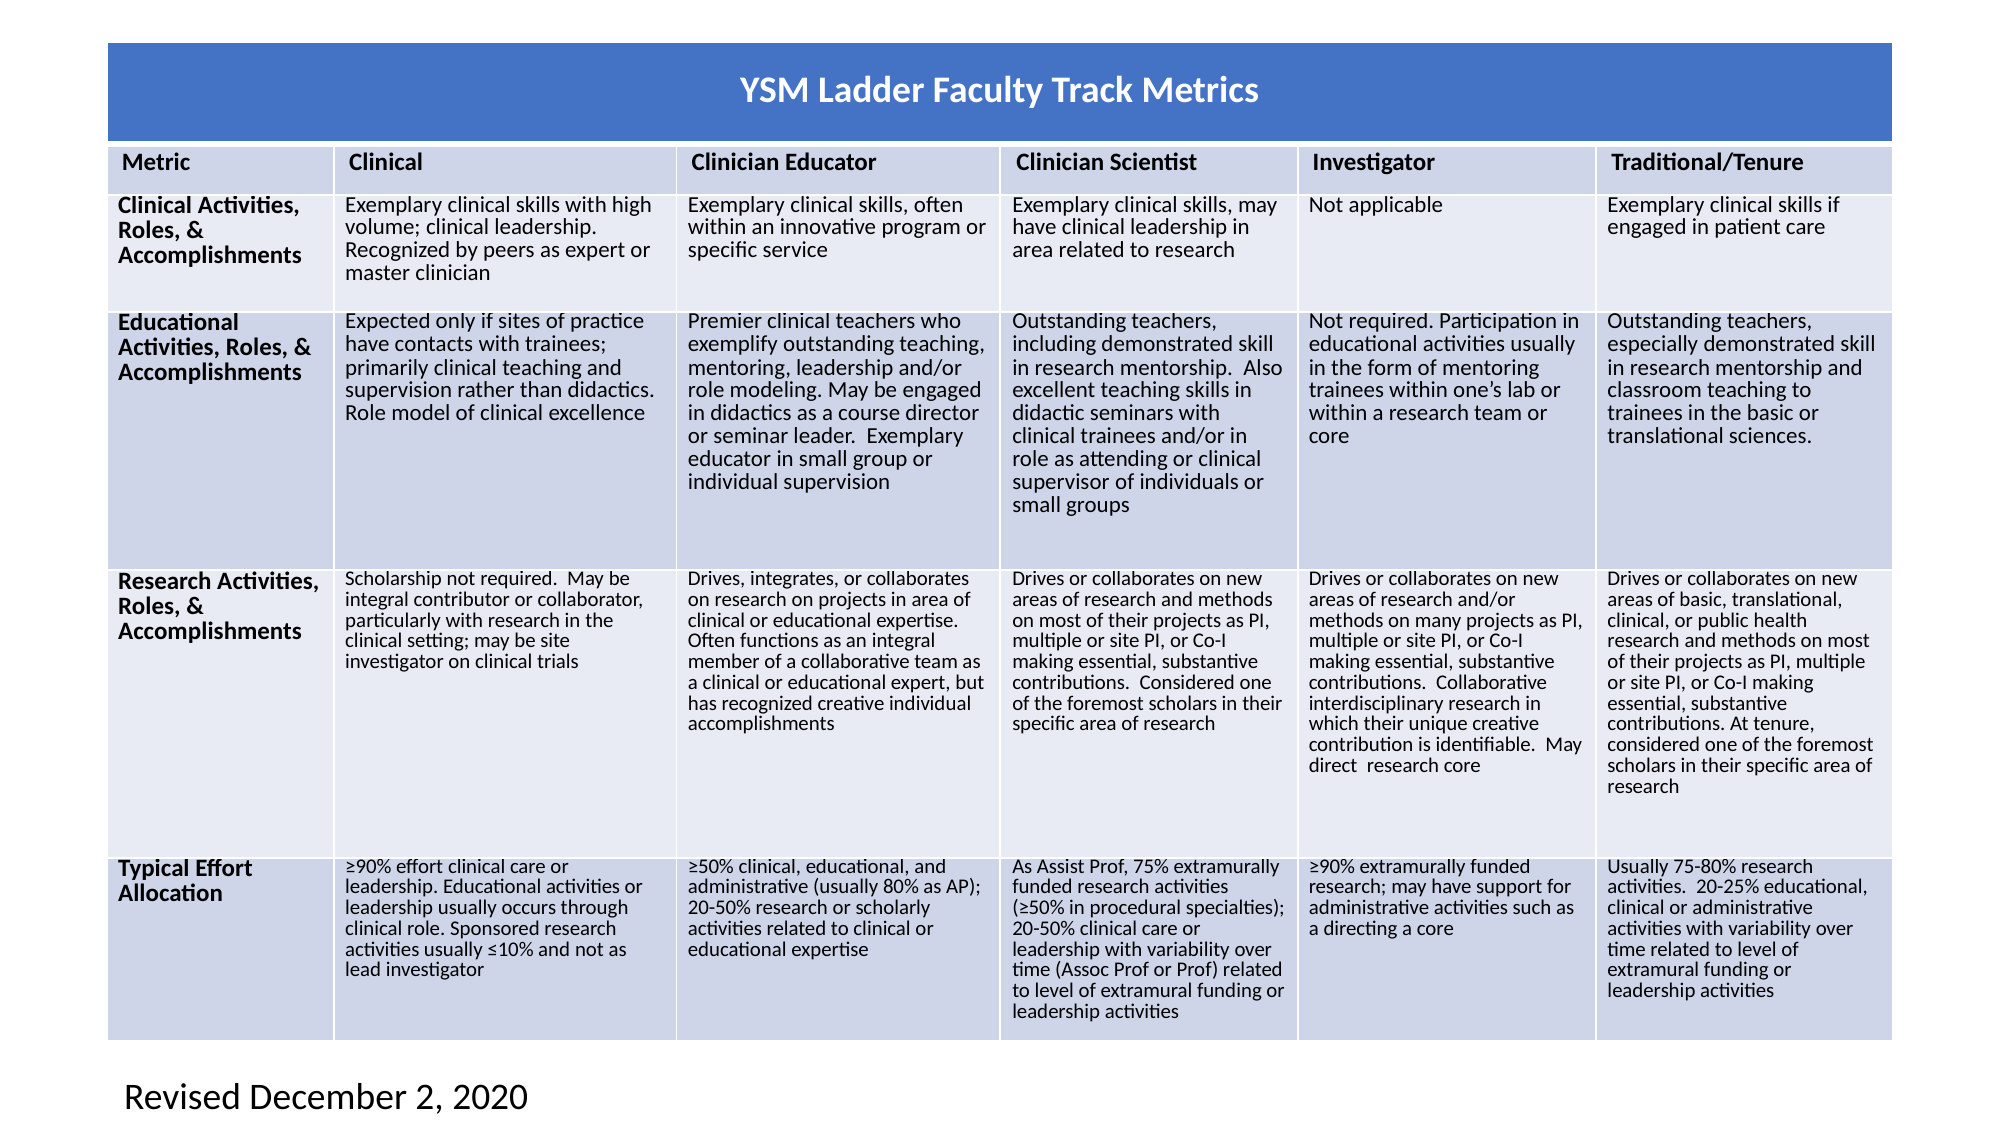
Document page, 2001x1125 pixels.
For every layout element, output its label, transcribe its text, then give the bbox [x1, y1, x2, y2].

table_cell ≥50% clinical, educational, and administrative (usually 80% as AP); 20-50% research or scholarly activities related to clinical or educational expertise [677, 859, 999, 1040]
table_cell Outstanding teachers, especially demonstrated skill in research mentorship and classroom teaching to trainees in the basic or translational sciences. [1597, 313, 1892, 569]
table_cell Not applicable [1299, 196, 1595, 311]
table_header YSM Ladder Faculty Track Metrics [108, 43, 1892, 141]
table_cell Traditional/Tenure [1597, 147, 1892, 194]
table_cell Outstanding teachers, including demonstrated skill in research mentorship. Also excellent teaching skills in didactic seminars with clinical trainees and/or in role as attending or clinical supervisor of individuals or small groups [1001, 313, 1297, 569]
table_cell As Assist Prof, 75% extramurally funded research activities (≥50% in procedural specialties); 20-50% clinical care or leadership with variability over time (Assoc Prof or Prof) related to level of extramural funding or leadership activities [1001, 859, 1297, 1040]
table_cell Investigator [1299, 147, 1595, 194]
table_cell Drives or collaborates on new areas of basic, translational, clinical, or public health research and methods on most of their projects as PI, multiple or site PI, or Co-I making essential, substantive contributions. At tenure, considered one of the foremost scholars in their specific area of research [1597, 571, 1892, 857]
table_cell Drives or collaborates on new areas of research and/or methods on many projects as PI, multiple or site PI, or Co-I making essential, substantive contributions. Collaborative interdisciplinary research in which their unique creative contribution is identifiable. May direct research core [1299, 571, 1595, 857]
table_cell Exemplary clinical skills, often within an innovative program or specific service [677, 196, 999, 311]
table_cell Usually 75-80% research activities. 20-25% educational, clinical or administrative activities with variability over time related to level of extramural funding or leadership activities [1597, 859, 1892, 1040]
table_cell Metric [108, 147, 333, 194]
table_cell Exemplary clinical skills with high volume; clinical leadership. Recognized by peers as expert or master clinician [335, 196, 676, 311]
table_cell Exemplary clinical skills, may have clinical leadership in area related to research [1001, 196, 1297, 311]
table_cell Educational Activities, Roles, & Accomplishments [108, 313, 333, 569]
table_cell ≥90% extramurally funded research; may have support for administrative activities such as a directing a core [1299, 859, 1595, 1040]
table_cell Drives or collaborates on new areas of research and methods on most of their projects as PI, multiple or site PI, or Co-I making essential, substantive contributions. Considered one of the foremost scholars in their specific area of research [1001, 571, 1297, 857]
table_cell Research Activities, Roles, & Accomplishments [108, 571, 333, 857]
table_cell Not required. Participation in educational activities usually in the form of mentoring trainees within one’s lab or within a research team or core [1299, 313, 1595, 569]
table_cell Clinician Scientist [1001, 147, 1297, 194]
table_cell Clinical Activities, Roles, & Accomplishments [108, 196, 333, 311]
table_cell ≥90% effort clinical care or leadership. Educational activities or leadership usually occurs through clinical role. Sponsored research activities usually ≤10% and not as lead investigator [335, 859, 676, 1040]
table_cell Drives, integrates, or collaborates on research on projects in area of clinical or educational expertise. Often functions as an integral member of a collaborative team as a clinical or educational expert, but has recognized creative individual accomplishments [677, 571, 999, 857]
table_cell Typical Effort Allocation [108, 859, 333, 1040]
table_cell Premier clinical teachers who exemplify outstanding teaching, mentoring, leadership and/or role modeling. May be engaged in didactics as a course director or seminar leader. Exemplary educator in small group or individual supervision [677, 313, 999, 569]
table_cell Clinical [335, 147, 676, 194]
table_cell Exemplary clinical skills if engaged in patient care [1597, 196, 1892, 311]
table_cell Scholarship not required. May be integral contributor or collaborator, particularly with research in the clinical setting; may be site investigator on clinical trials [335, 571, 676, 857]
table_cell Expected only if sites of practice have contacts with trainees; primarily clinical teaching and supervision rather than didactics. Role model of clinical excellence [335, 313, 676, 569]
table_cell Clinician Educator [677, 147, 999, 194]
text_box Revised December 2, 2020 [109, 1064, 544, 1125]
